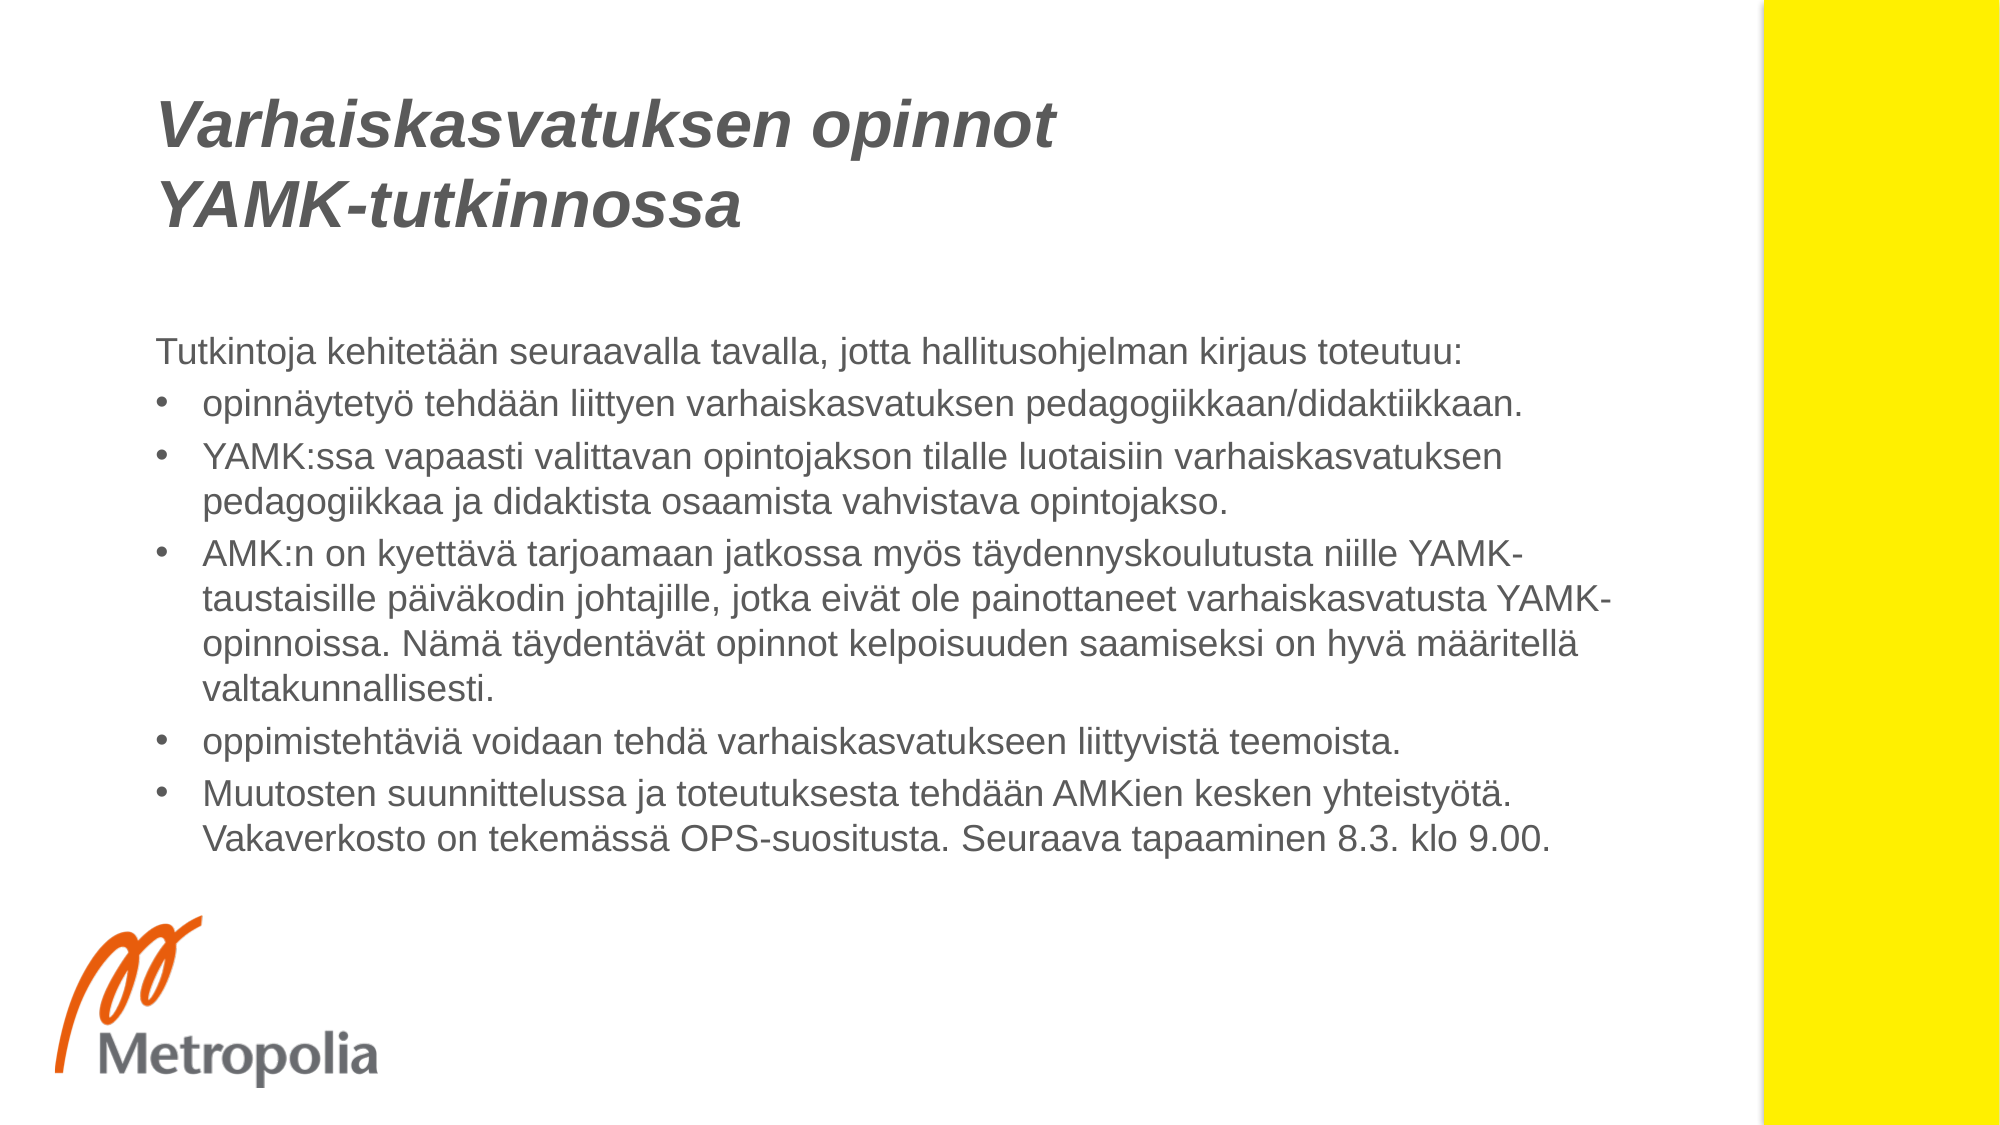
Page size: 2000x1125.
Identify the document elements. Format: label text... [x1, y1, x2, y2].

title Varhaiskasvatuksen opinnot YAMK-tutkinnossa [140, 61, 1220, 249]
picture [54, 915, 378, 1088]
list Tutkintoja kehitetään seuraavalla tavalla, jotta hallitusohjelman kirjaus toteutuu: opinnäytetyö tehdään liittyen varhaiskasvatuksen pedagogiikkaan/didaktiikkaan. YAMK:ssa vapaasti valittavan opintojakson tilalle luotaisiin varhaiskasvatuksen pedagogiikkaa ja didaktista osaamista vahvistava opintojakso. AMK:n on kyettävä tarjoamaan jatkossa myös täydennyskoulutusta niille YAMK-taustaisille päiväkodin johtajille, jotka eivät ole painottaneet varhaiskasvatusta YAMK-opinnoissa. Nämä täydentävät opinnot kelpoisuuden saamiseksi on hyvä määritellä valtakunnallisesti. oppimistehtäviä voidaan tehdä varhaiskasvatukseen liittyvistä teemoista. Muutosten suunnittelussa ja toteutuksesta tehdään AMKien kesken yhteistyötä. Vakaverkosto on tekemässä OPS-suositusta. Seuraava tapaaminen 8.3. klo 9.00. [140, 319, 1671, 913]
